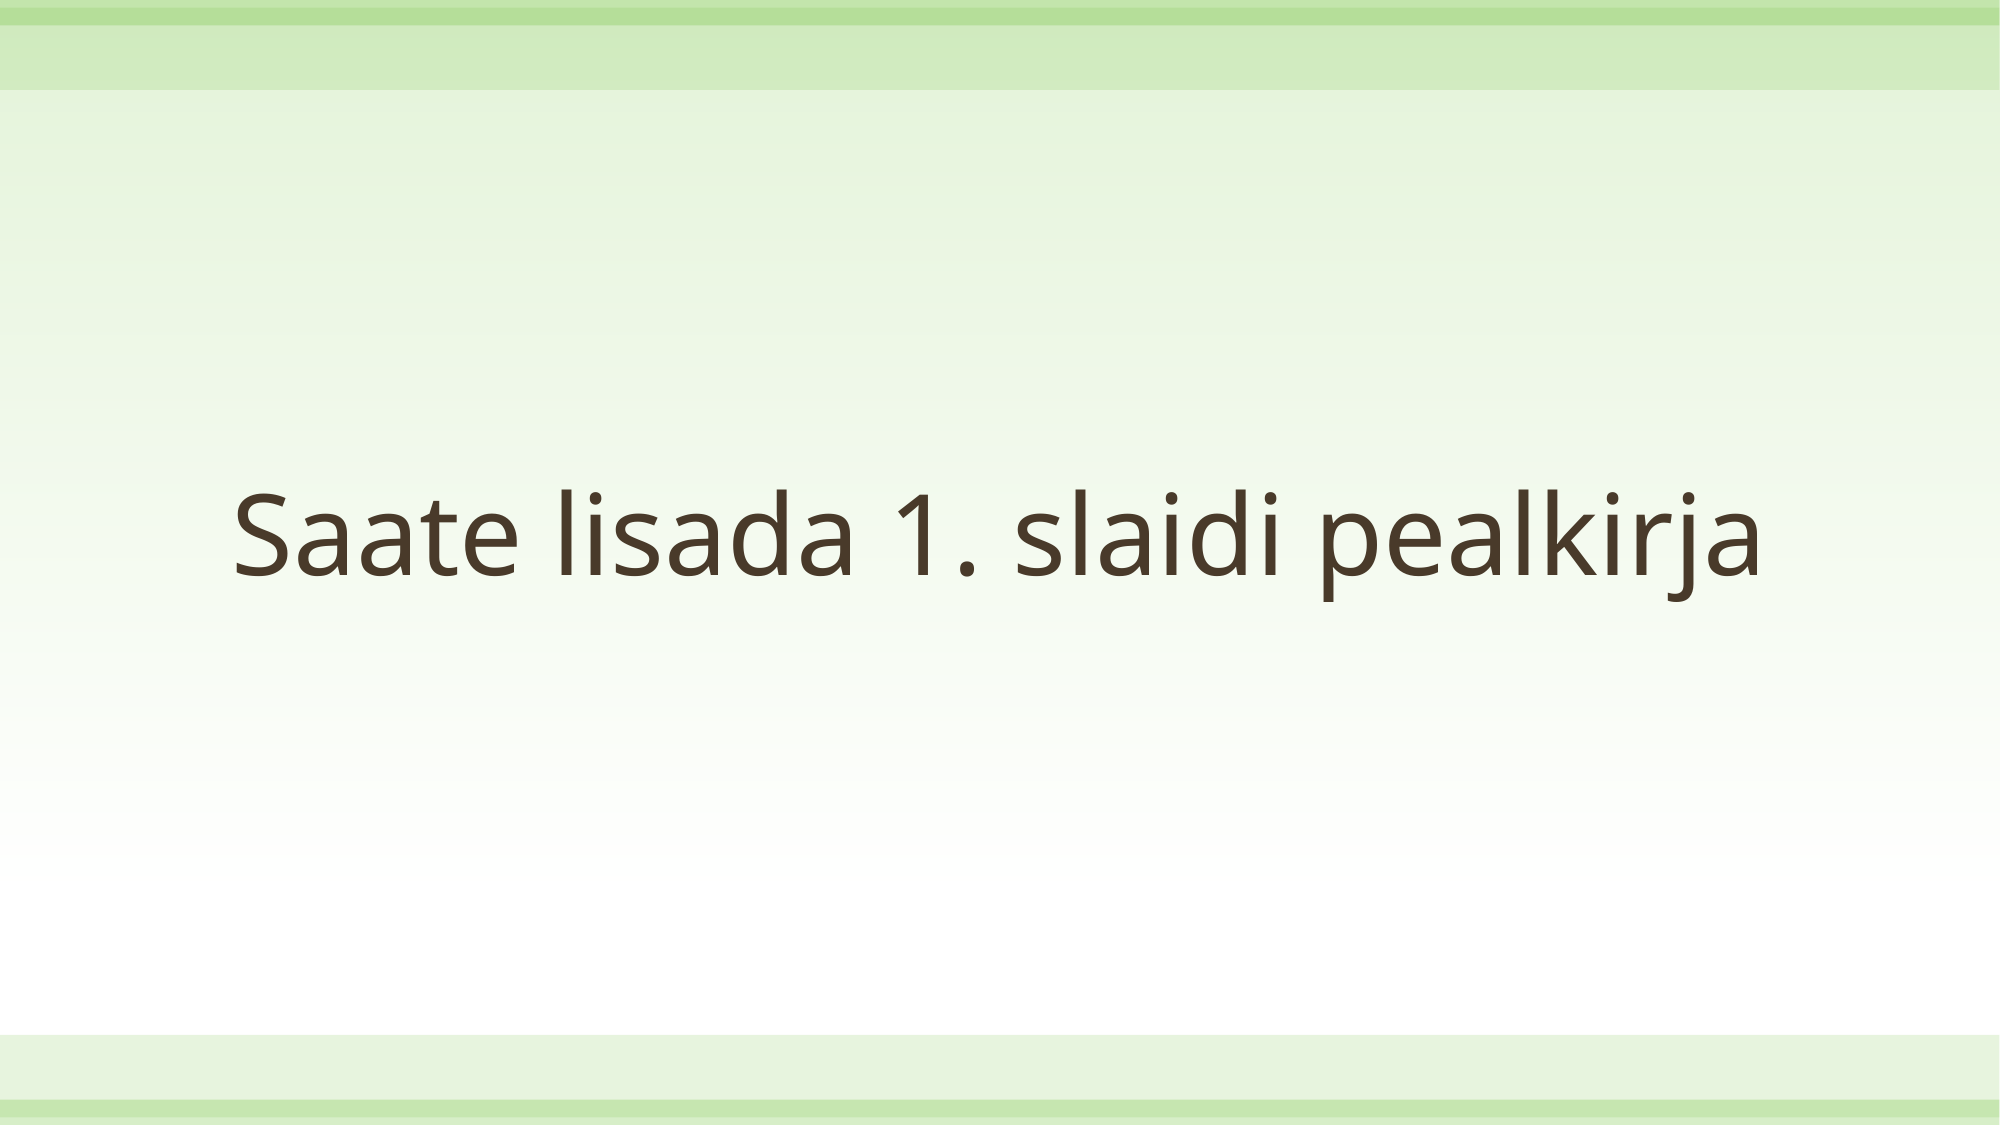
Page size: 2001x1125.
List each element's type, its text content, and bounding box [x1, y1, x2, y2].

title Saate lisada 1. slaidi pealkirja [212, 195, 1788, 608]
